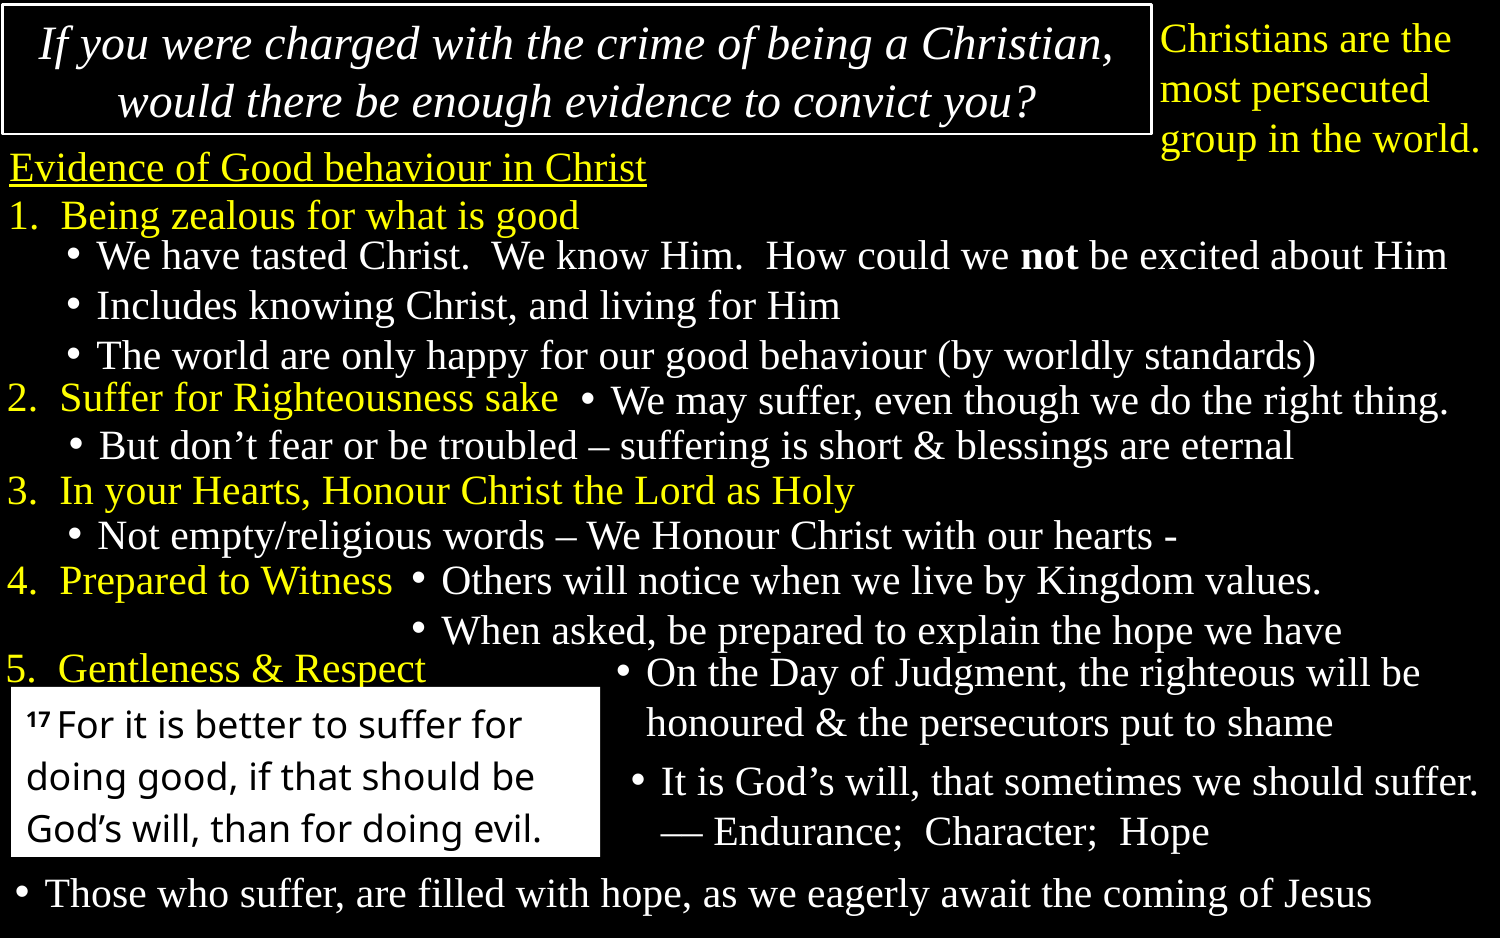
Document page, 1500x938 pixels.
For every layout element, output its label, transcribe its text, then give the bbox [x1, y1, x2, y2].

text_box Others will notice when we live by Kingdom values. When asked, be prepared to explain the hope we have [396, 545, 1451, 660]
text_box 4. Prepared to Witness [0, 545, 396, 610]
text_box It is God’s will, that sometimes we should suffer. –– Endurance; Character; Hope [616, 746, 1500, 858]
text_box 17 For it is better to suffer for doing good, if that should be God’s will, than for doing evil. [11, 686, 601, 857]
text_box 2. Suffer for Righteousness sake [0, 362, 601, 428]
text_box On the Day of Judgment, the righteous will be honoured & the persecutors put to shame [601, 637, 1494, 753]
text_box Evidence of Good behaviour in Christ [0, 132, 925, 198]
text_box 1. Being zealous for what is good [0, 198, 924, 245]
text_box 3. In your Hearts, Honour Christ the Lord as Holy [0, 455, 884, 521]
text_box We may suffer, even though we do the right thing. [565, 365, 1500, 431]
text_box 5. Gentleness & Respect [0, 633, 459, 699]
text_box Not empty/religious words – We Honour Christ with our hearts - [52, 500, 1491, 566]
text_box We have tasted Christ. We know Him. How could we not be excited about Him Includes knowing Christ, and living for Him The world are only happy for our good behaviour (by worldly standards) [51, 220, 1493, 365]
text_box But don’t fear or be troubled – suffering is short & blessings are eternal [54, 410, 1493, 476]
text_box If you were charged with the crime of being a Christian, would there be enough evidence to convict you? [2, 4, 1144, 135]
text_box Those who suffer, are filled with hope, as we eagerly await the coming of Jesus [0, 858, 1500, 924]
text_box Christians are the most persecuted group in the world. [1144, 3, 1500, 168]
